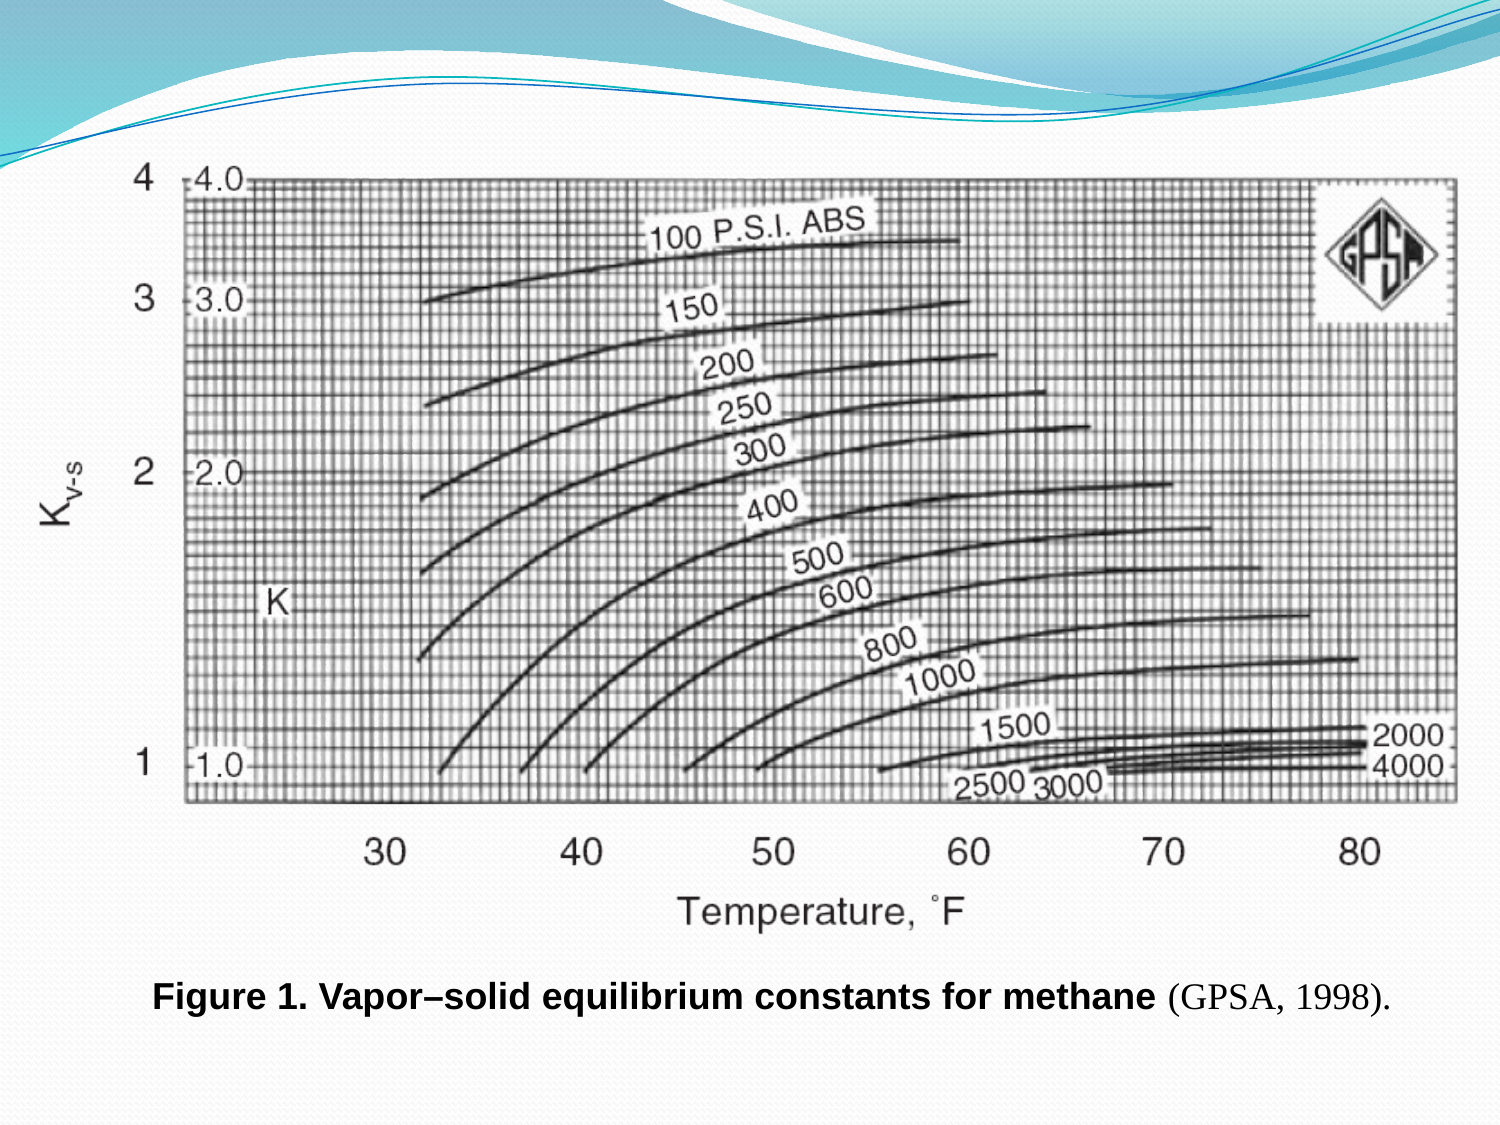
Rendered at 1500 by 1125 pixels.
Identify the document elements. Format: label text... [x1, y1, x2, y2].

text_box Figure 1. Vapor–solid equilibrium constants for methane (GPSA, 1998). [137, 969, 1425, 1025]
picture [0, 121, 1481, 959]
